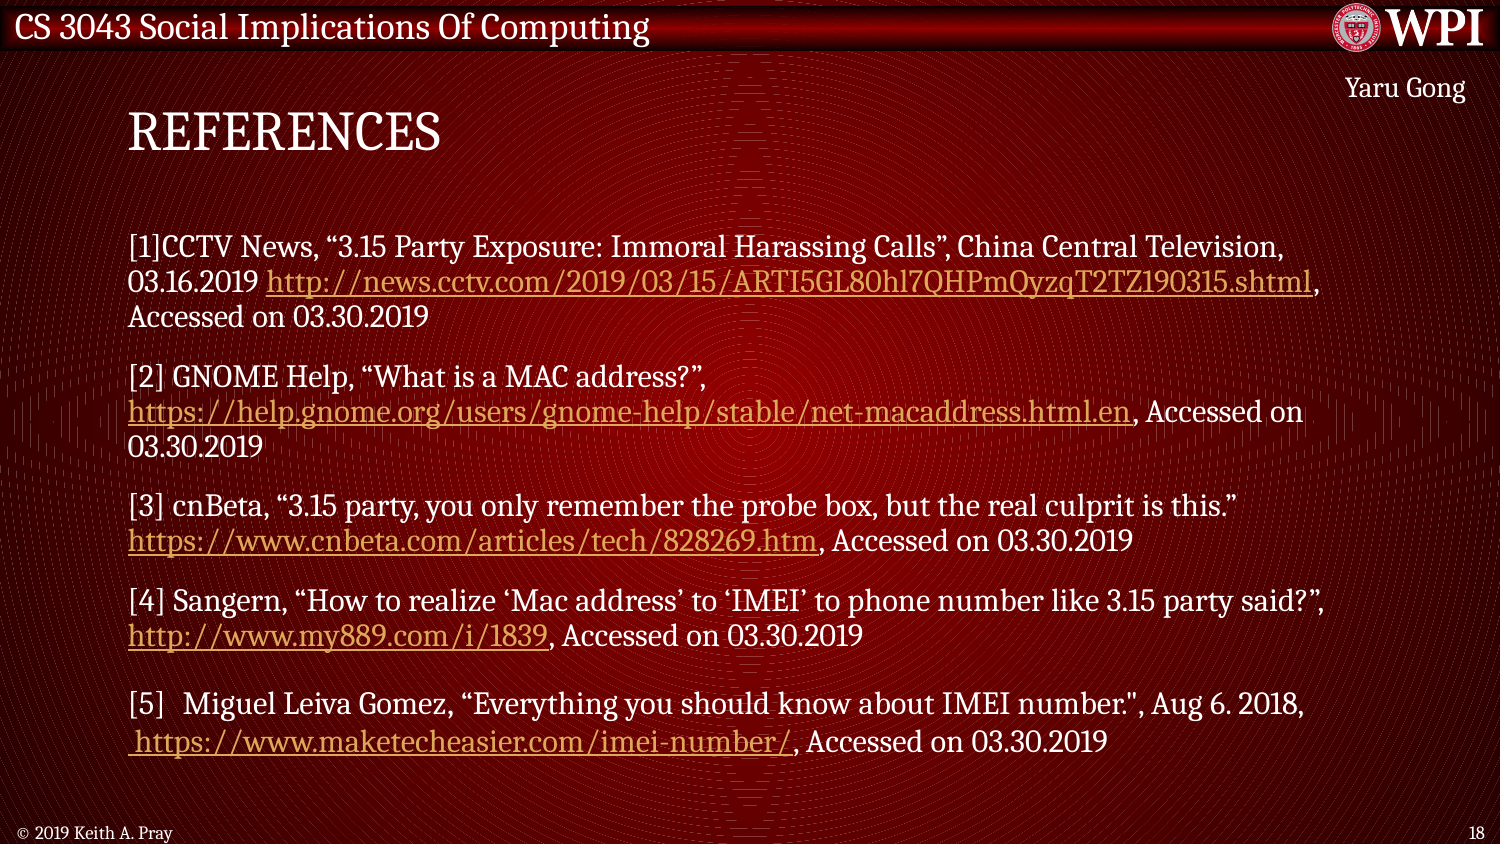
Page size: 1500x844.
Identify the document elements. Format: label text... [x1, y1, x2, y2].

slide_number 18 [1397, 819, 1500, 844]
footer © 2019 Keith A. Pray [0, 819, 913, 844]
list [1]CCTV News, “3.15 Party Exposure: Immoral Harassing Calls”, China Central Television, 03.16.2019 http://news.cctv.com/2019/03/15/ARTI5GL80hl7QHPmQyzqT2TZ190315.shtml, Accessed on 03.30.2019 [2] GNOME Help, “What is a MAC address?”, https://help.gnome.org/users/gnome-help/stable/net-macaddress.html.en, Accessed on 03.30.2019 [3] cnBeta, “3.15 party, you only remember the probe box, but the real culprit is this.” https://www.cnbeta.com/articles/tech/828269.htm, Accessed on 03.30.2019 [4] Sangern, “How to realize ‘Mac address’ to ‘IMEI’ to phone number like 3.15 party said?”, http://www.my889.com/i/1839, Accessed on 03.30.2019 [5] Miguel Leiva Gomez, “Everything you should know about IMEI number.", Aug 6. 2018, https://www.maketecheasier.com/imei-number/, Accessed on 03.30.2019 [112, 221, 1388, 772]
picture [1332, 3, 1483, 52]
text_box Yaru Gong [1123, 61, 1481, 111]
title References [112, 59, 1388, 210]
